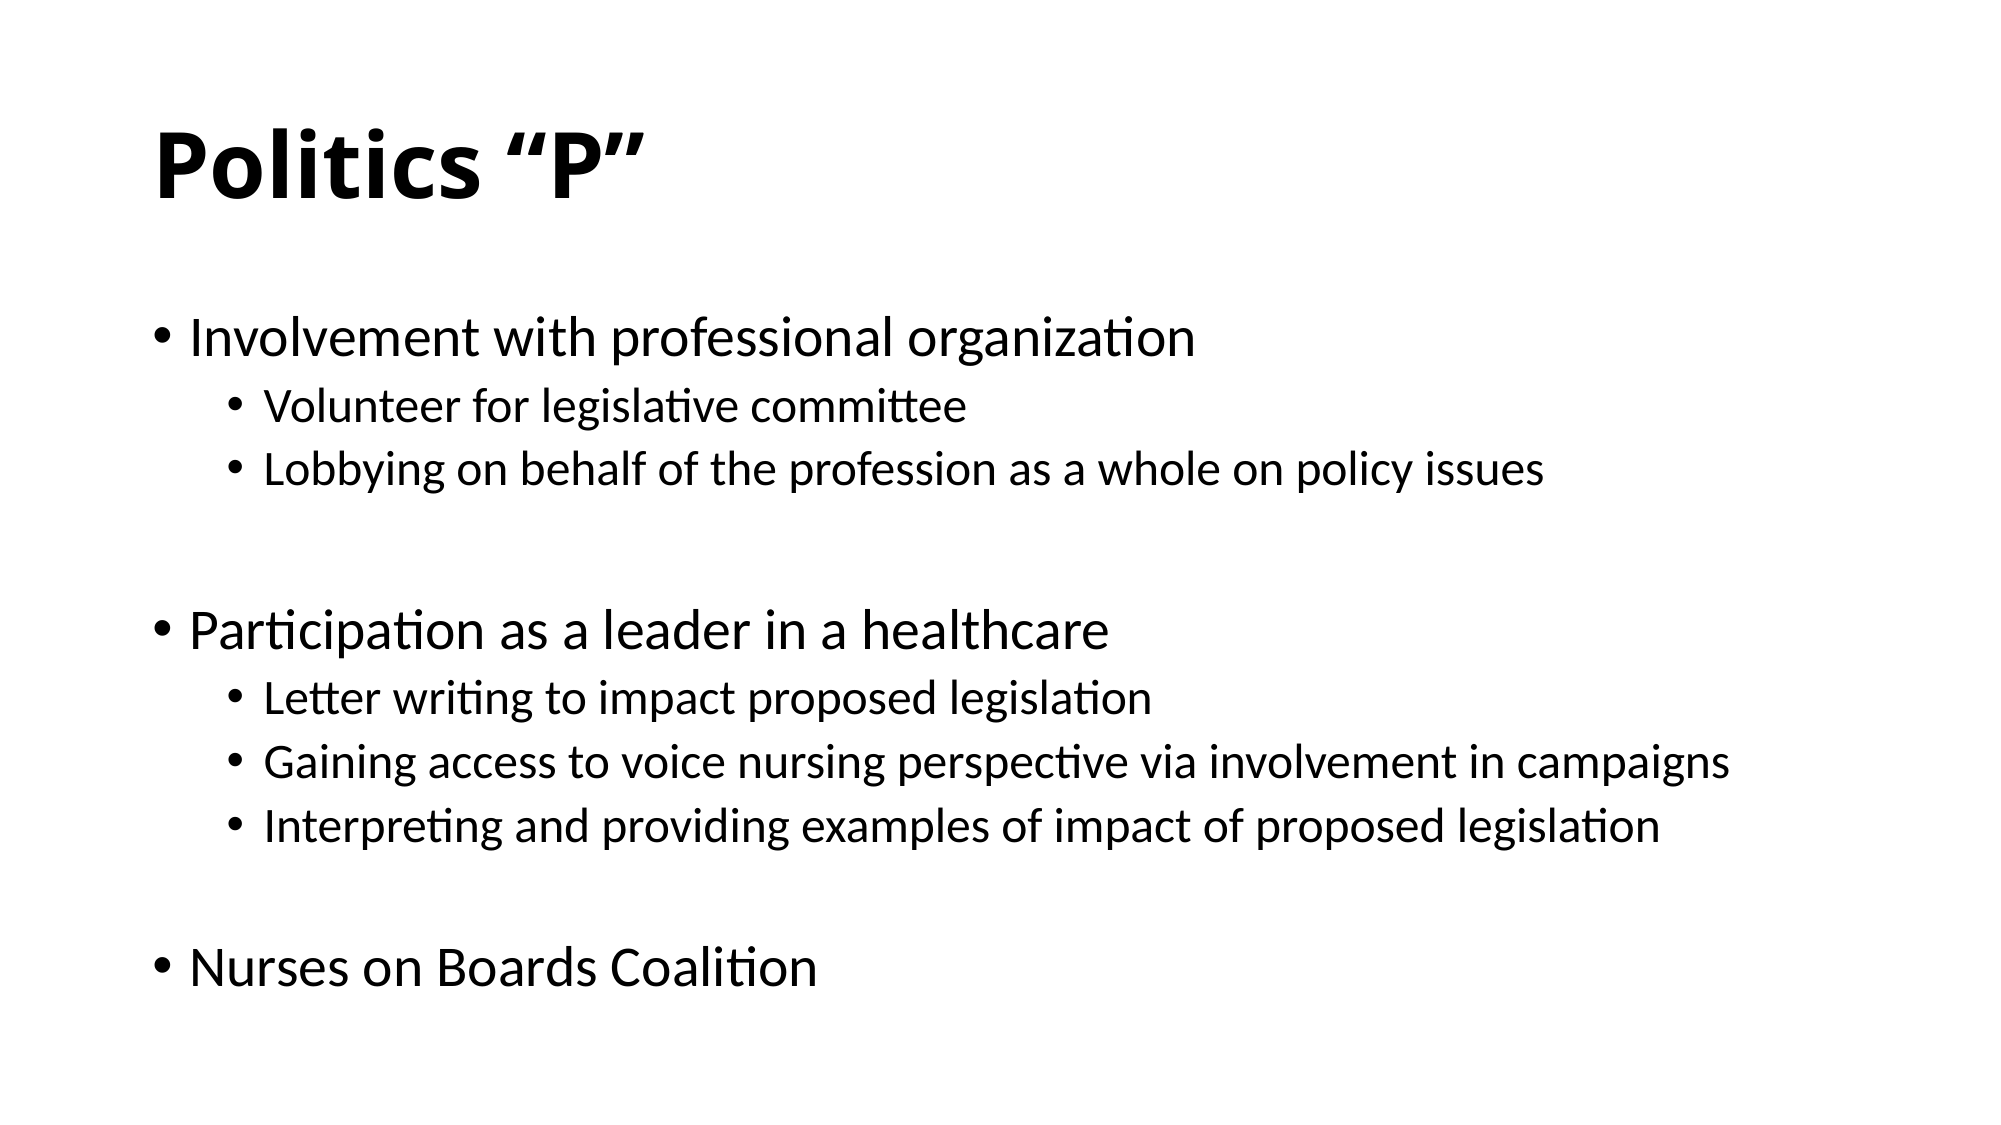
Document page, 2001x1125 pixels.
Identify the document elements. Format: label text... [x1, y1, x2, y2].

title Politics “P” [137, 59, 1863, 278]
list Involvement with professional organization Volunteer for legislative committee Lobbying on behalf of the profession as a whole on policy issues Participation as a leader in a healthcare Letter writing to impact proposed legislation Gaining access to voice nursing perspective via involvement in campaigns Interpreting and providing examples of impact of proposed legislation Nurses on Boards Coalition [137, 299, 1863, 1014]
